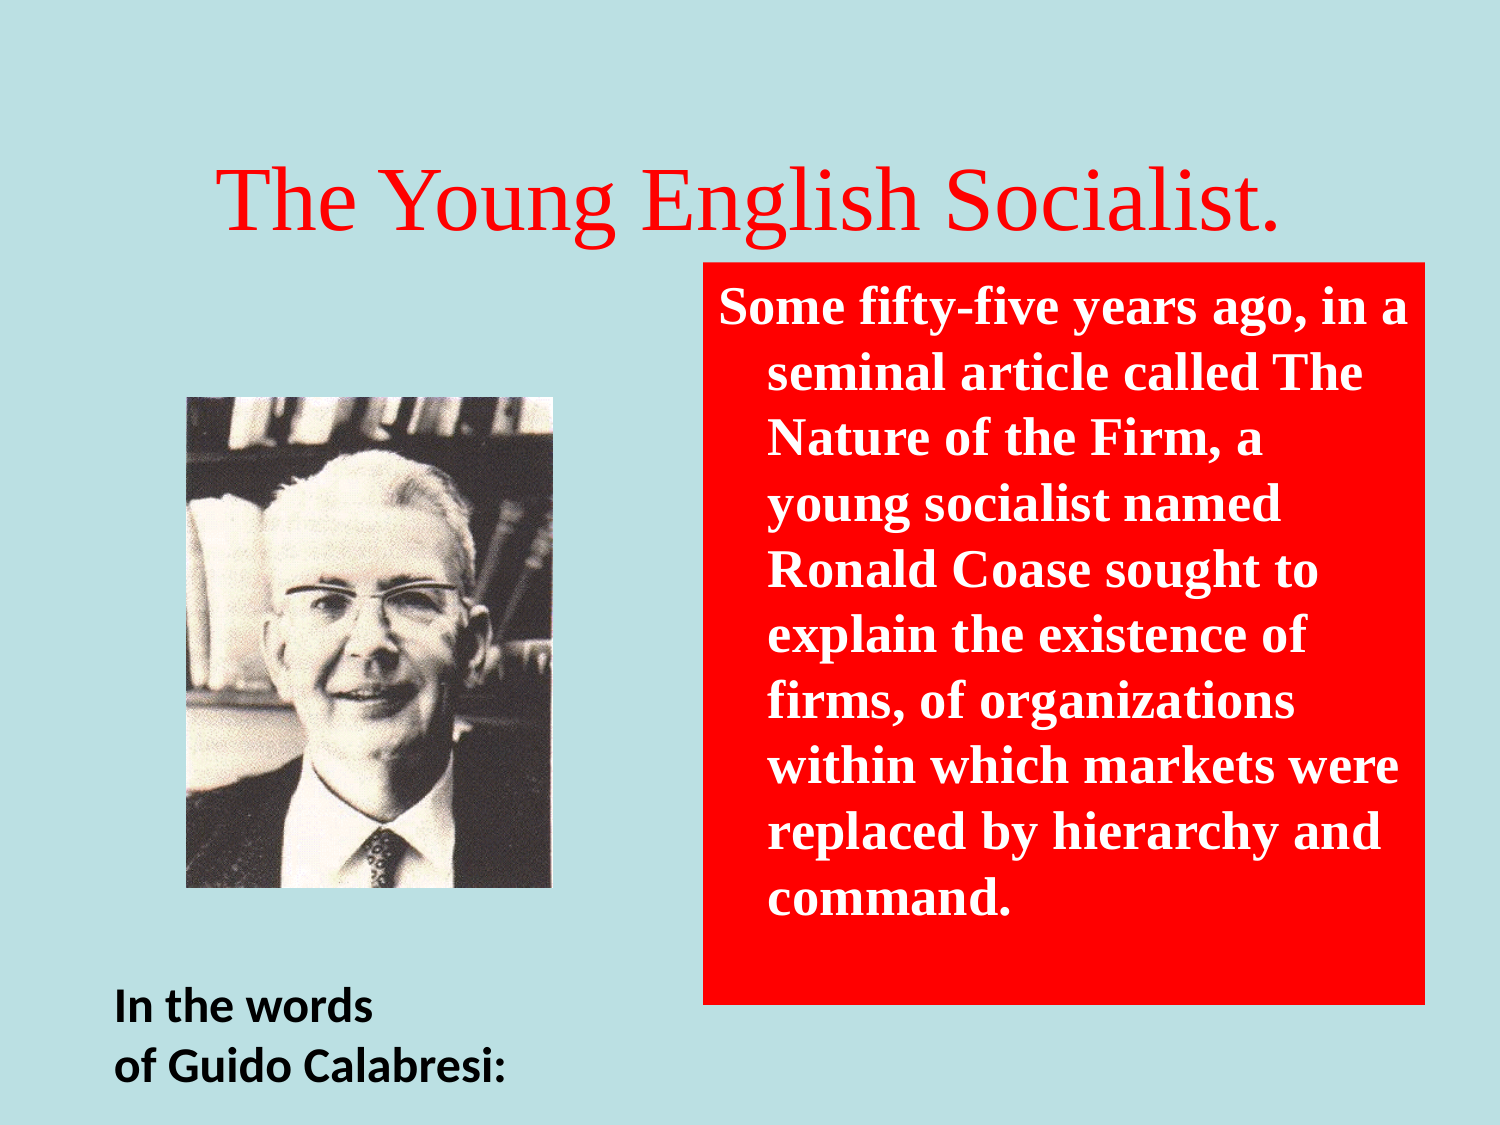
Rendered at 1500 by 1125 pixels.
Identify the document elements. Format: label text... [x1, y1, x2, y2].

text_box In the words of Guido Calabresi: [99, 965, 650, 1100]
title The Young English Socialist. [112, 99, 1388, 288]
picture [186, 397, 553, 888]
list Some fifty-five years ago, in a seminal article called The Nature of the Firm, a young socialist named Ronald Coase sought to explain the existence of firms, of organizations within which markets were replaced by hierarchy and command. [702, 262, 1426, 1006]
